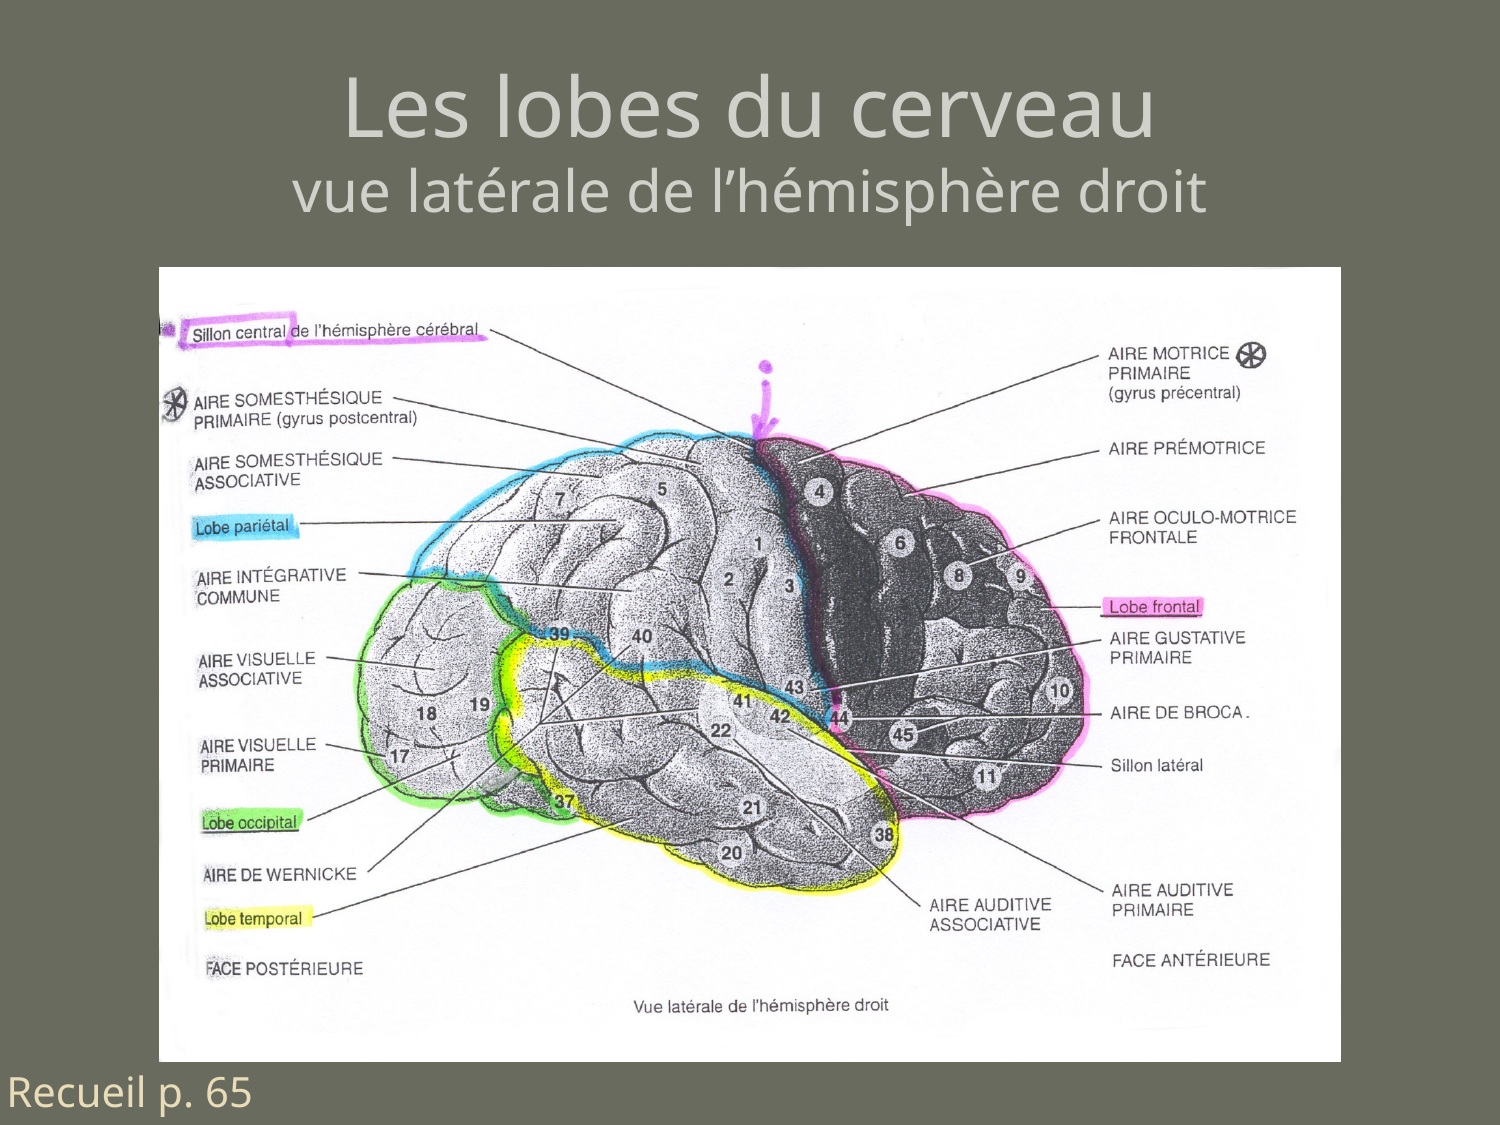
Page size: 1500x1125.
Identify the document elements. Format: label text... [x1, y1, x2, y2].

title Les lobes du cerveau vue latérale de l’hémisphère droit [75, 45, 1425, 233]
text_box Recueil p. 65 [0, 1058, 269, 1124]
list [159, 267, 1341, 1062]
